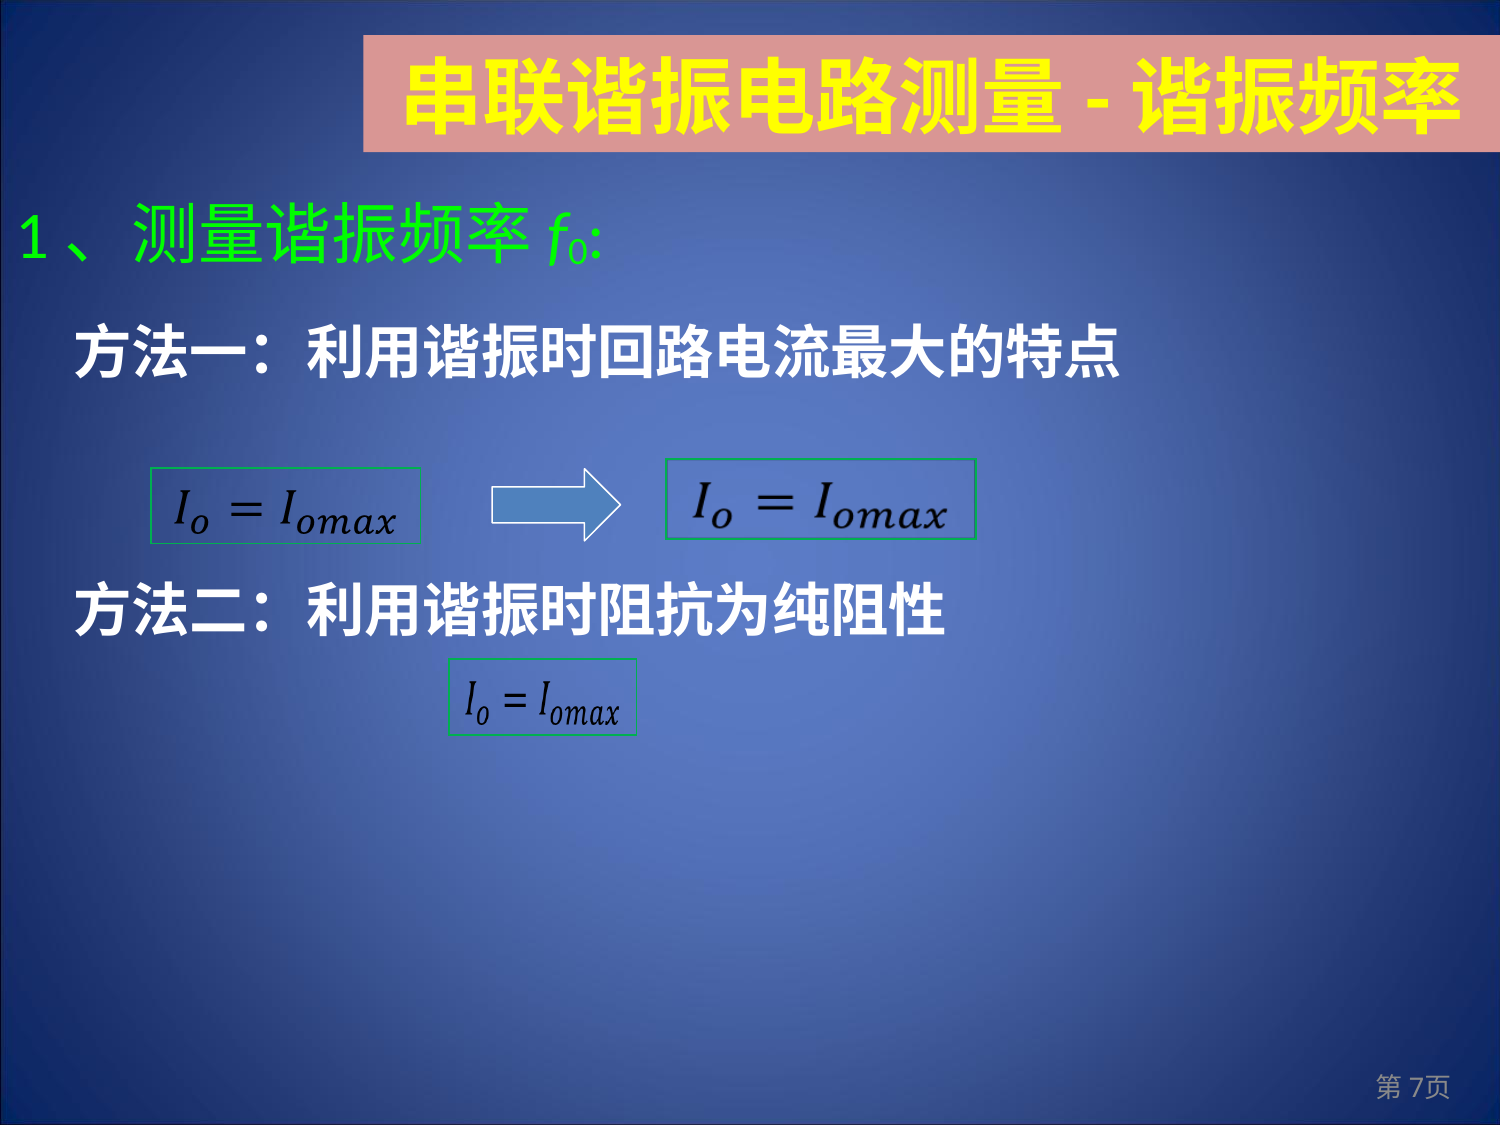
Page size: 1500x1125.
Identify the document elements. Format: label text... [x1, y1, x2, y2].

picture [0, 0, 1500, 1125]
text_box 方法一：利用谐振时回路电流最大的特点 [58, 316, 1457, 399]
title 串联谐振电路测量-谐振频率 [363, 35, 1500, 153]
text_box [150, 467, 421, 544]
text_box [448, 658, 637, 736]
text_box 方法二：利用谐振时阻抗为纯阻性 [58, 574, 1457, 657]
text_box [665, 458, 977, 540]
list 1、测量谐振频率f0: [0, 199, 1363, 495]
text_box [492, 468, 621, 541]
